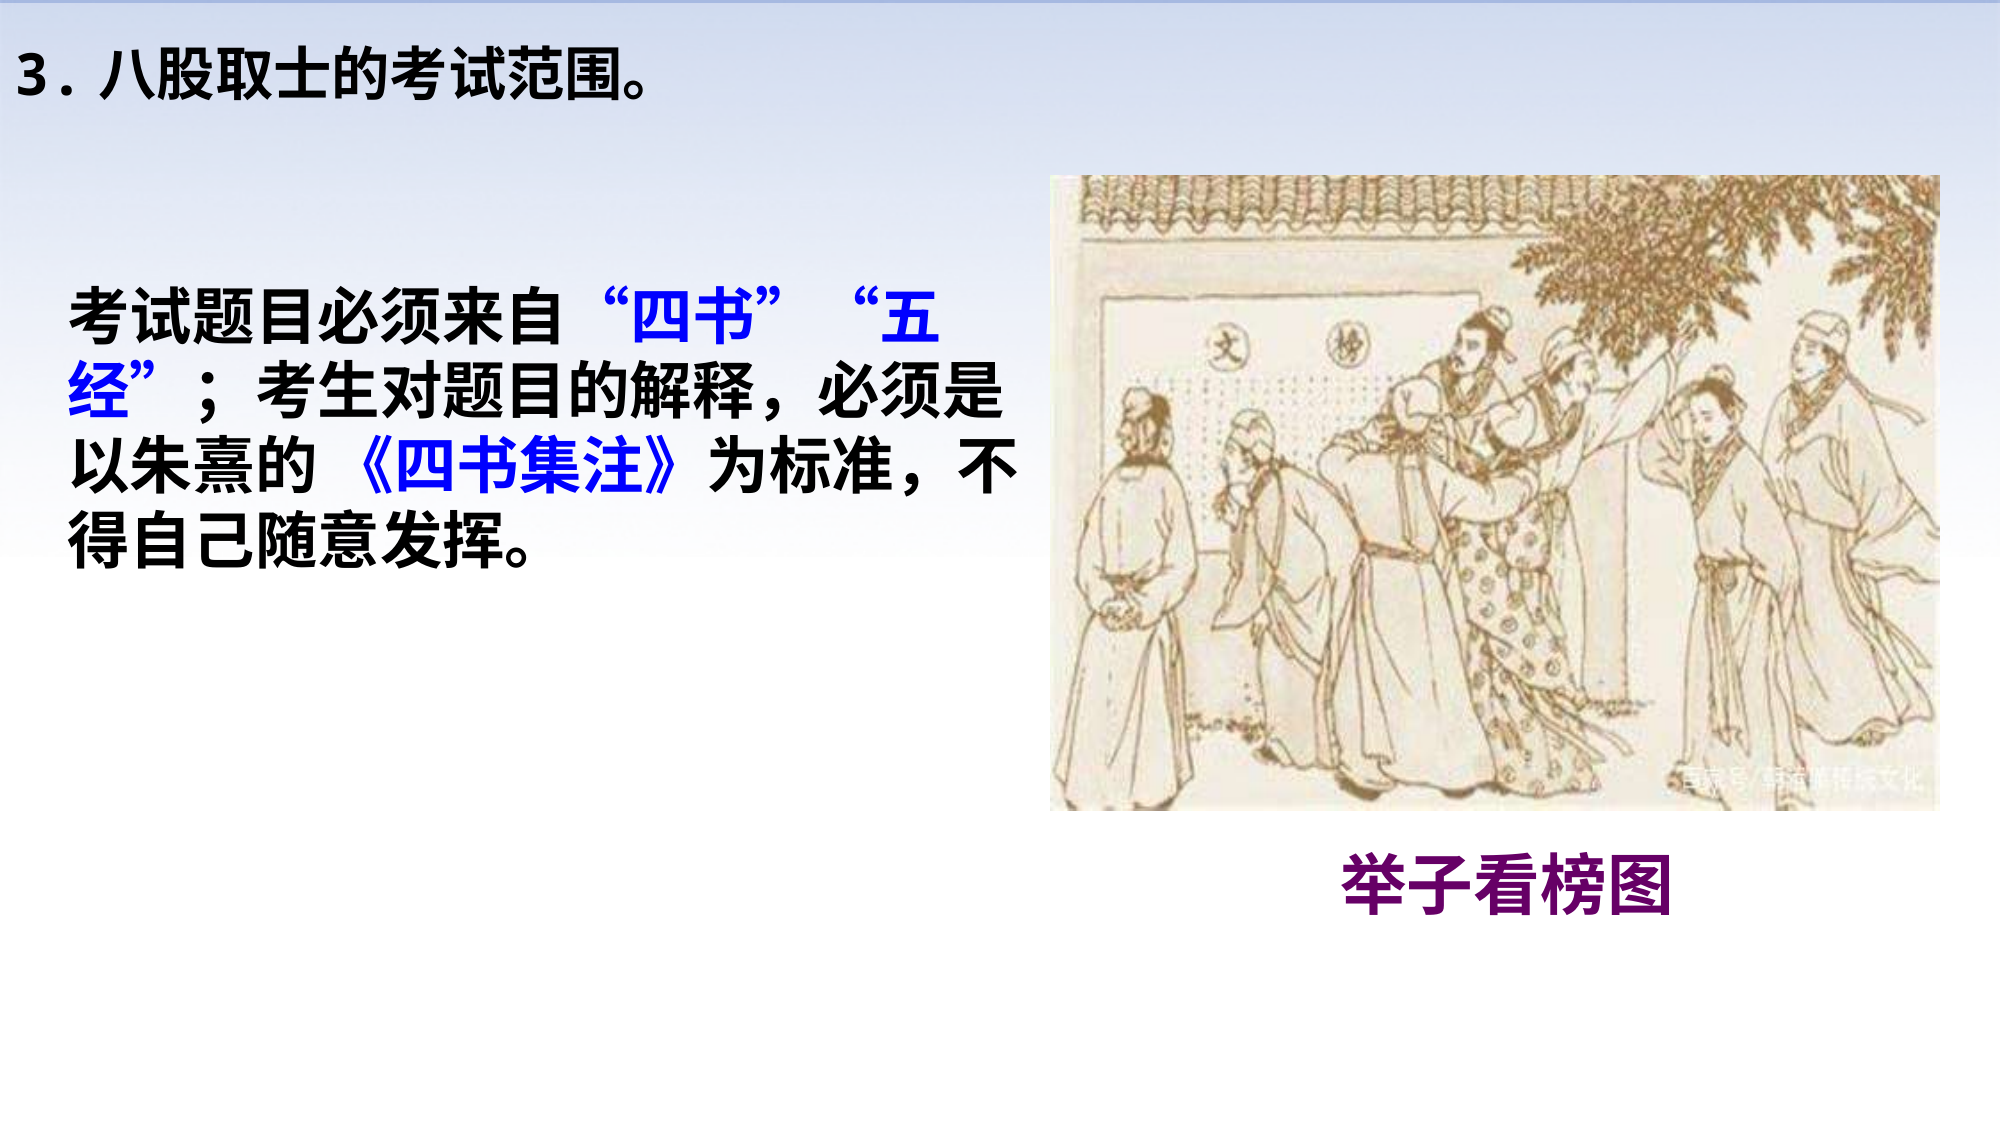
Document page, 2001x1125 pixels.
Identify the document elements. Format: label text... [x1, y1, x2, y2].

picture [1050, 175, 1941, 812]
text_box 考试题目必须来自“四书”“五经”；考生对题目的解释，必须是以朱熹的 《四书集注》为标准，不得自己随意发挥。 [52, 269, 1045, 584]
text_box 3.八股取士的考试范围。 [0, 29, 810, 115]
text_box 举子看榜图 [1325, 835, 1693, 930]
